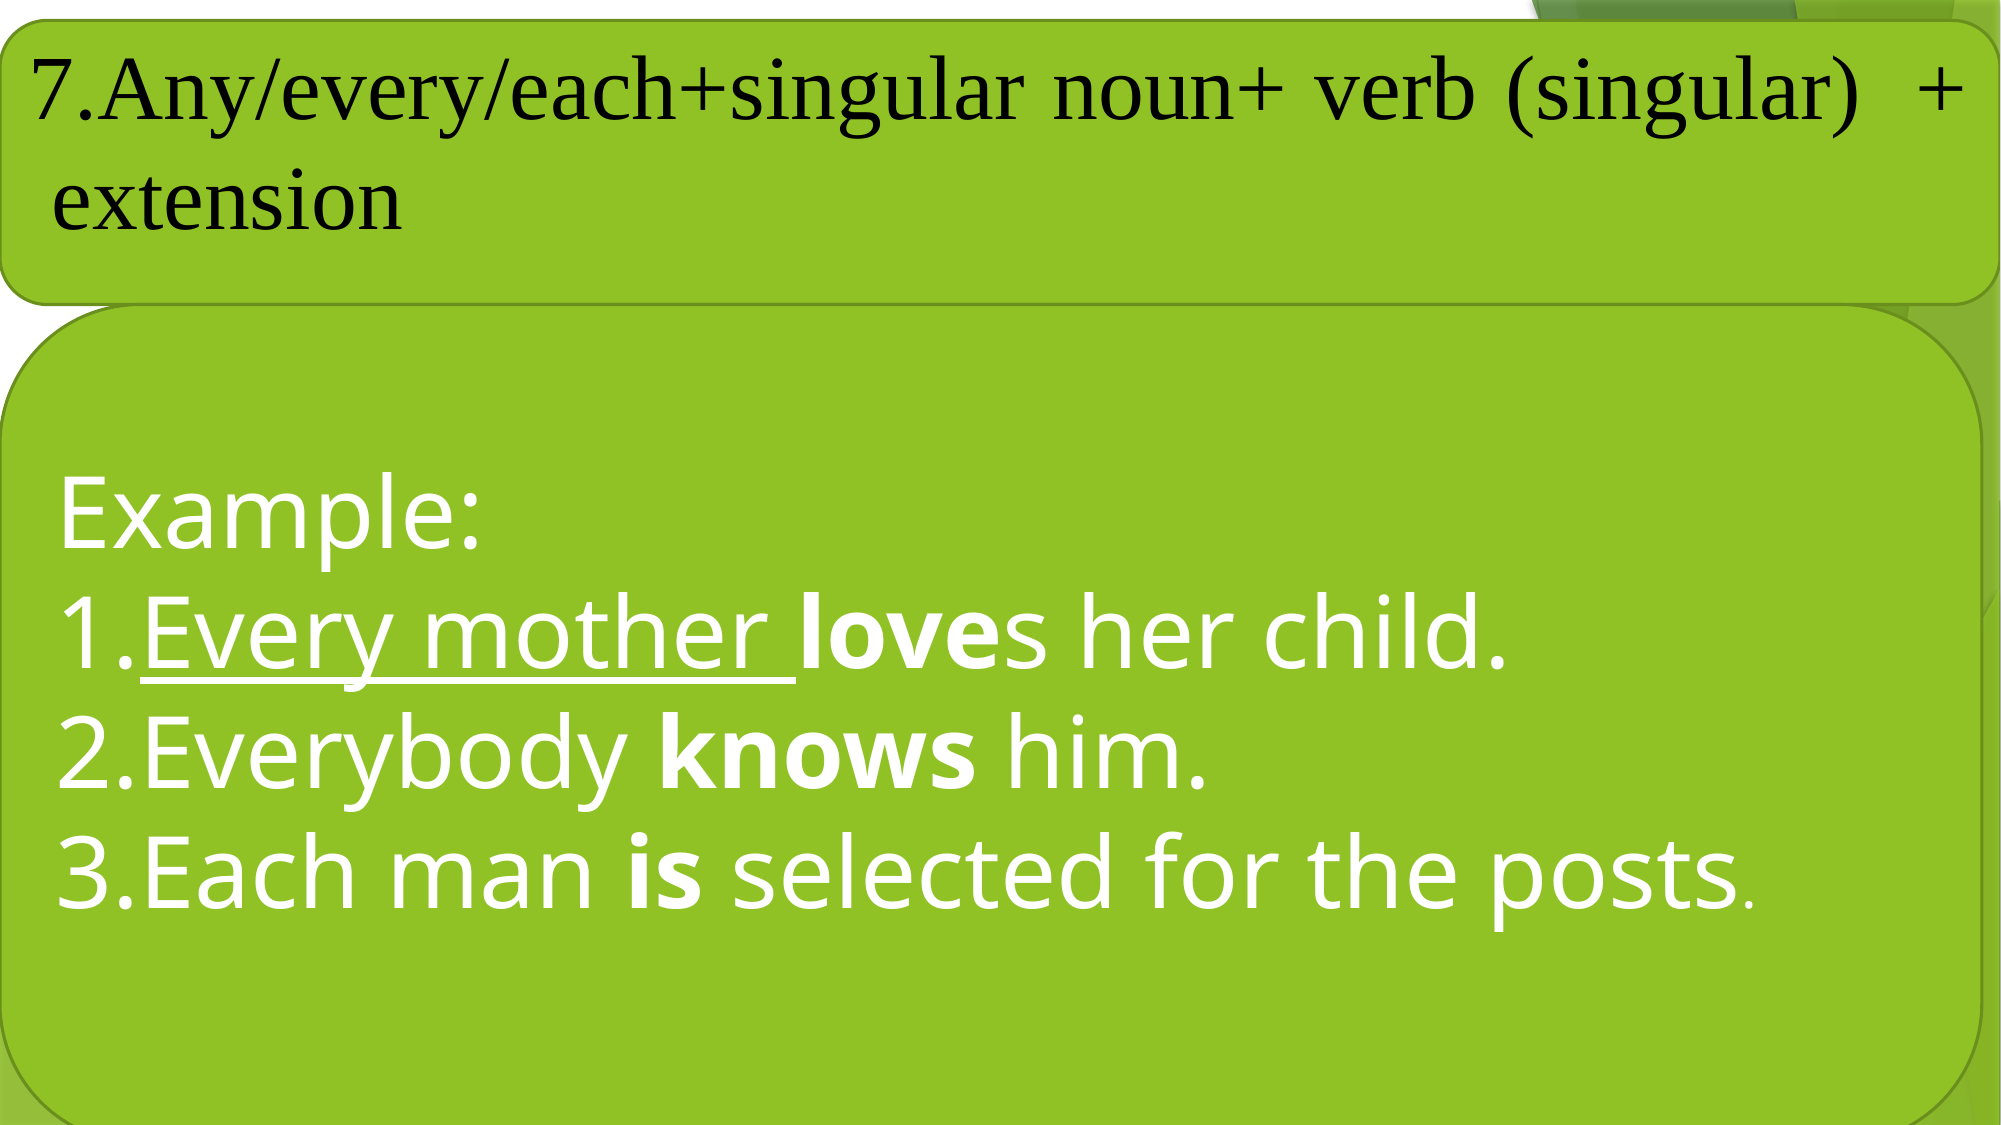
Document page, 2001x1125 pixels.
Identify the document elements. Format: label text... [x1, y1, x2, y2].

text_box 7.Any/every/each+singular noun+ verb (singular) + extension [0, 18, 2000, 307]
text_box Example: 1.Every mother loves her child. 2.Everybody knows him. 3.Each man is selected for the posts. [0, 302, 1984, 1125]
